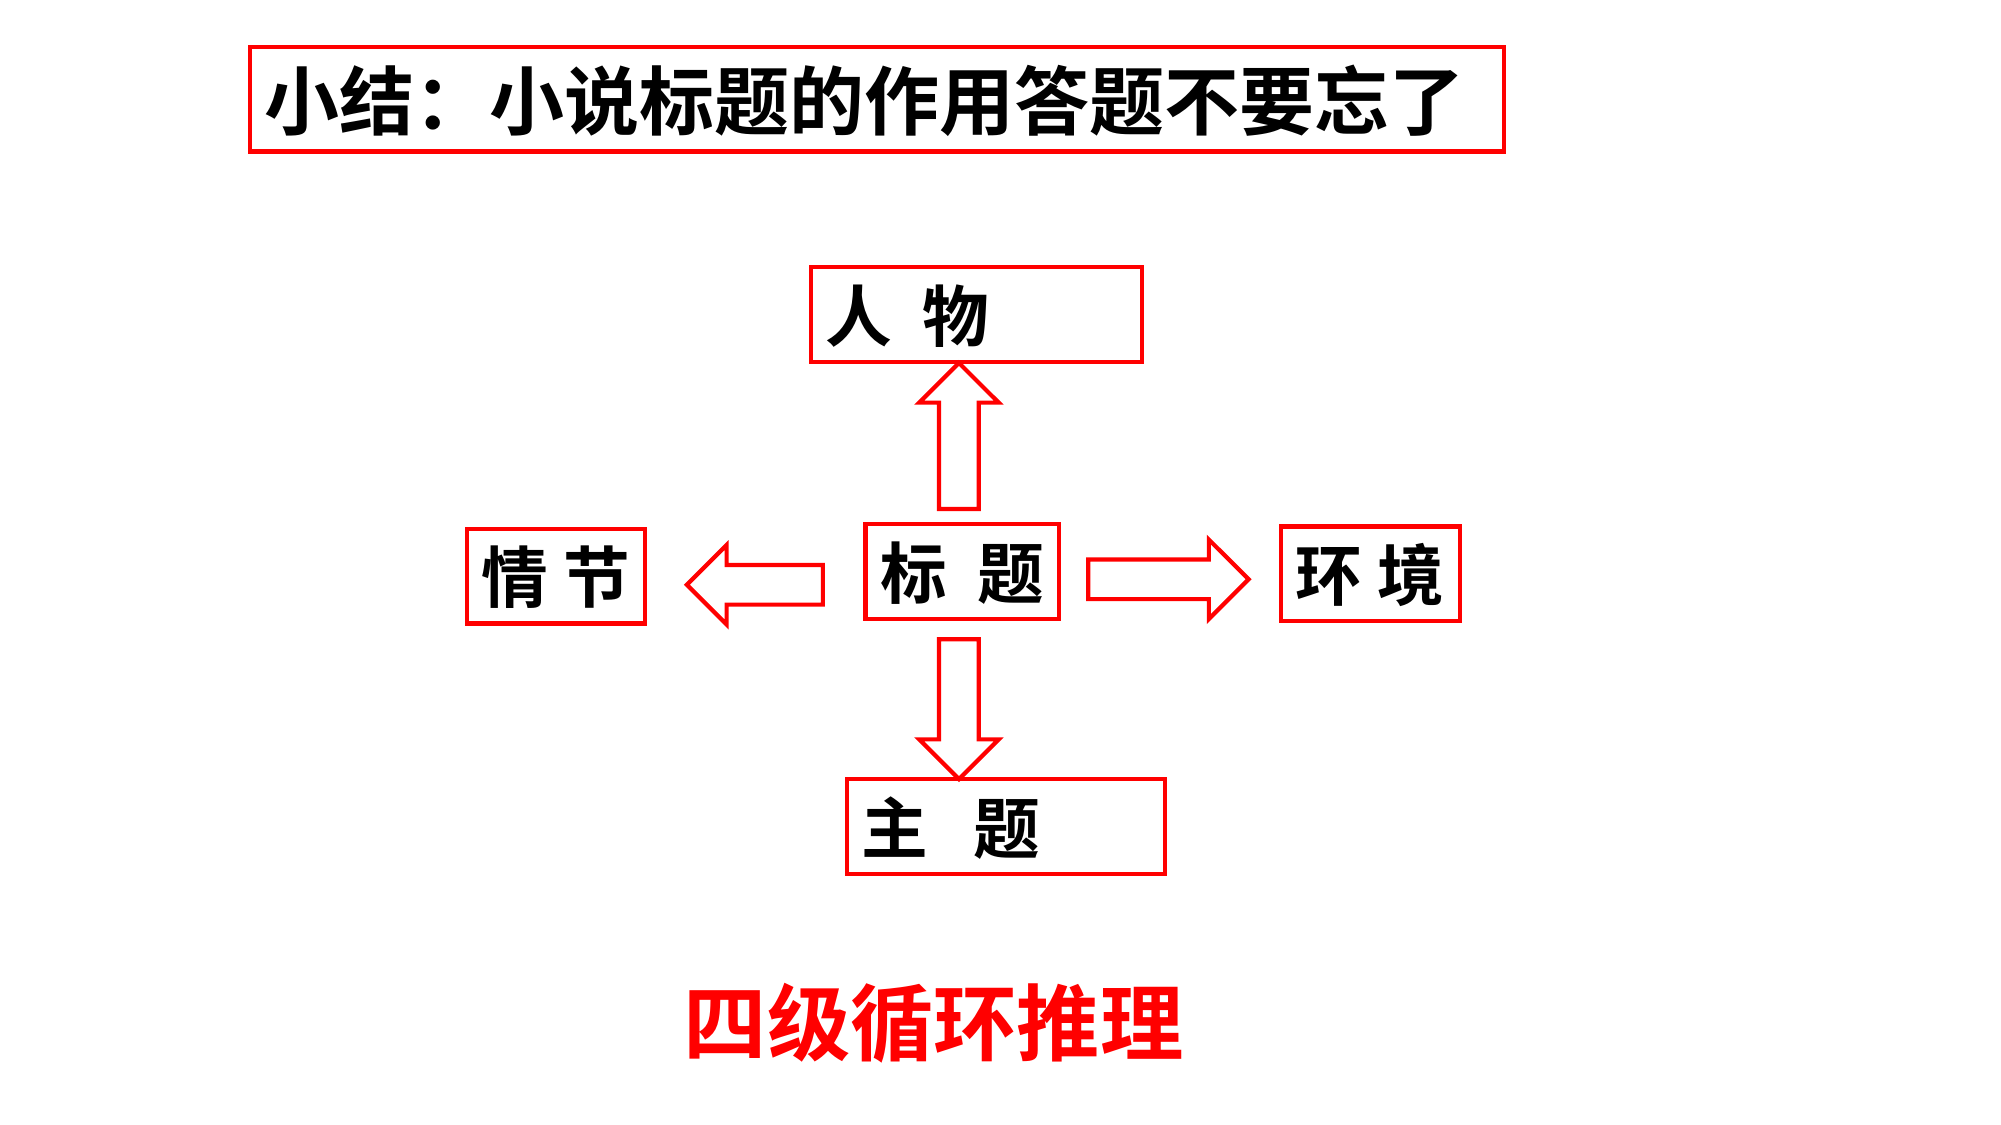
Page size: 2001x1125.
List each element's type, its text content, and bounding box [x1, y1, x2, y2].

text_box [686, 545, 823, 625]
text_box [1088, 539, 1249, 620]
text_box 标 题 [865, 524, 1060, 619]
text_box 情 节 [466, 528, 646, 624]
text_box 小结：小说标题的作用答题不要忘了 [249, 46, 1504, 152]
text_box [919, 362, 999, 510]
text_box 环 境 [1281, 526, 1460, 622]
text_box 主 题 [846, 779, 1166, 874]
text_box 四级循环推理 [669, 964, 1284, 1079]
text_box [919, 639, 999, 780]
text_box 人 物 [810, 267, 1142, 362]
